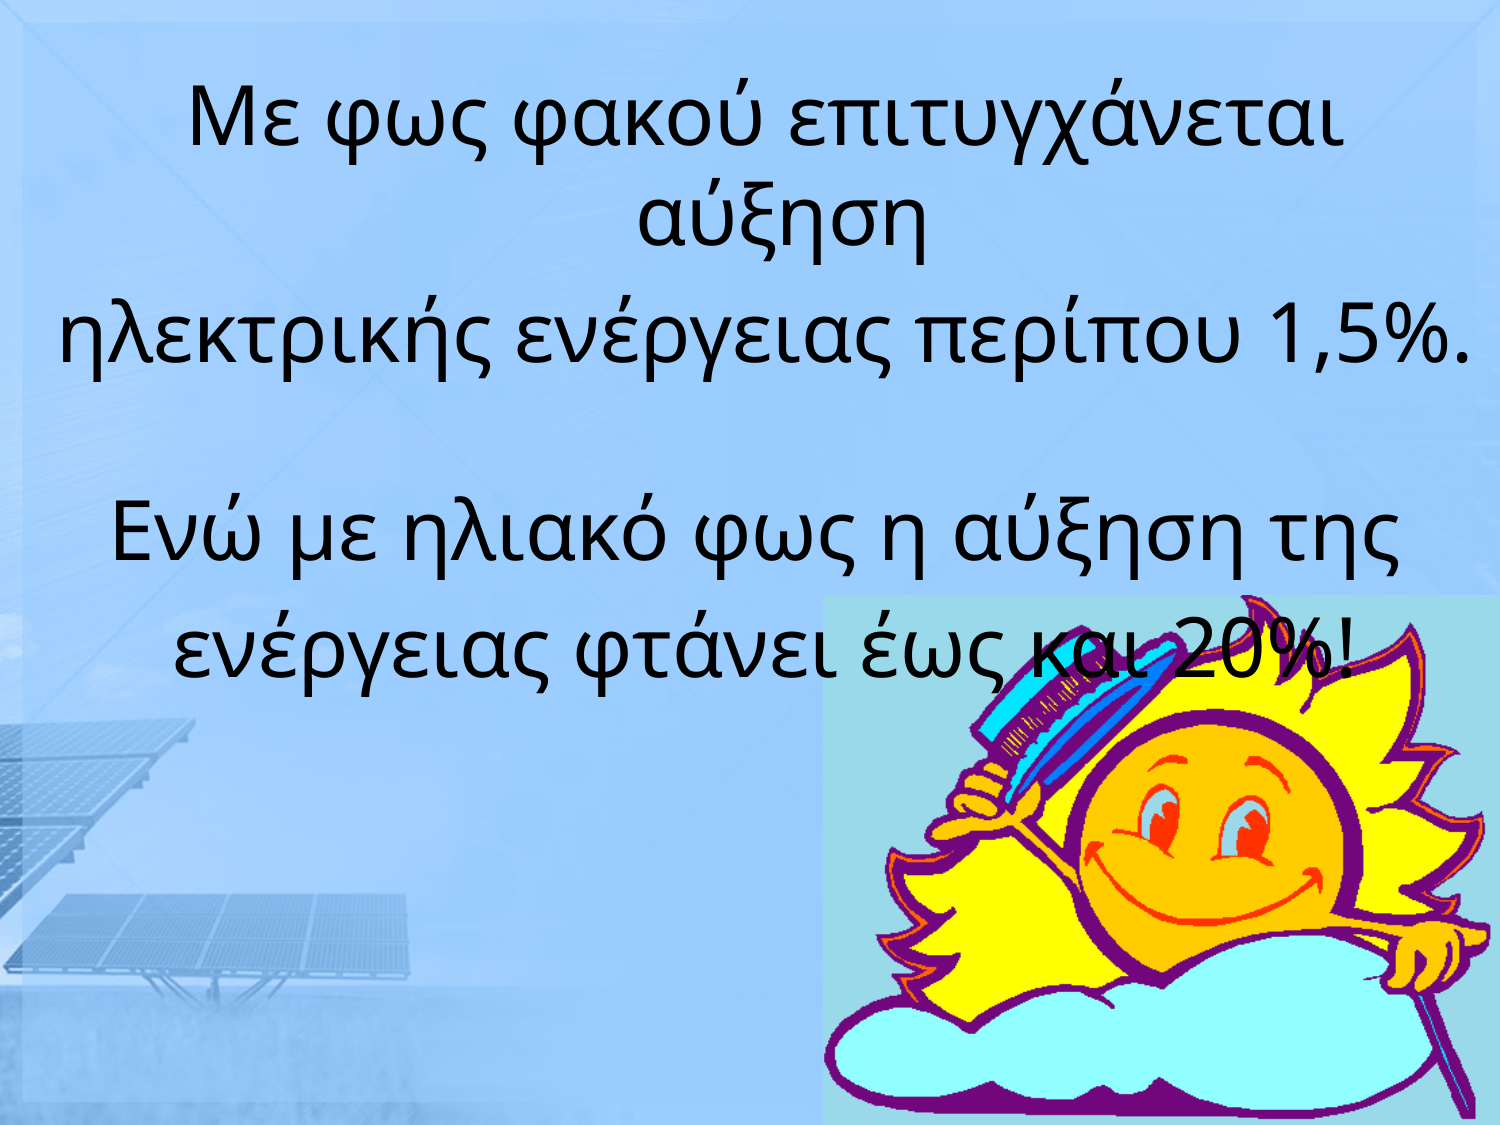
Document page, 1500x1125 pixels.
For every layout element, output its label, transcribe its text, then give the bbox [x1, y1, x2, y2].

picture [0, 0, 1500, 1125]
list Με φως φακού επιτυγχάνεται αύξηση ηλεκτρικής ενέργειας περίπου 1,5%. Ενώ με ηλιακό φως η αύξηση της ενέργειας φτάνει έως και 20%! [31, 54, 1500, 906]
